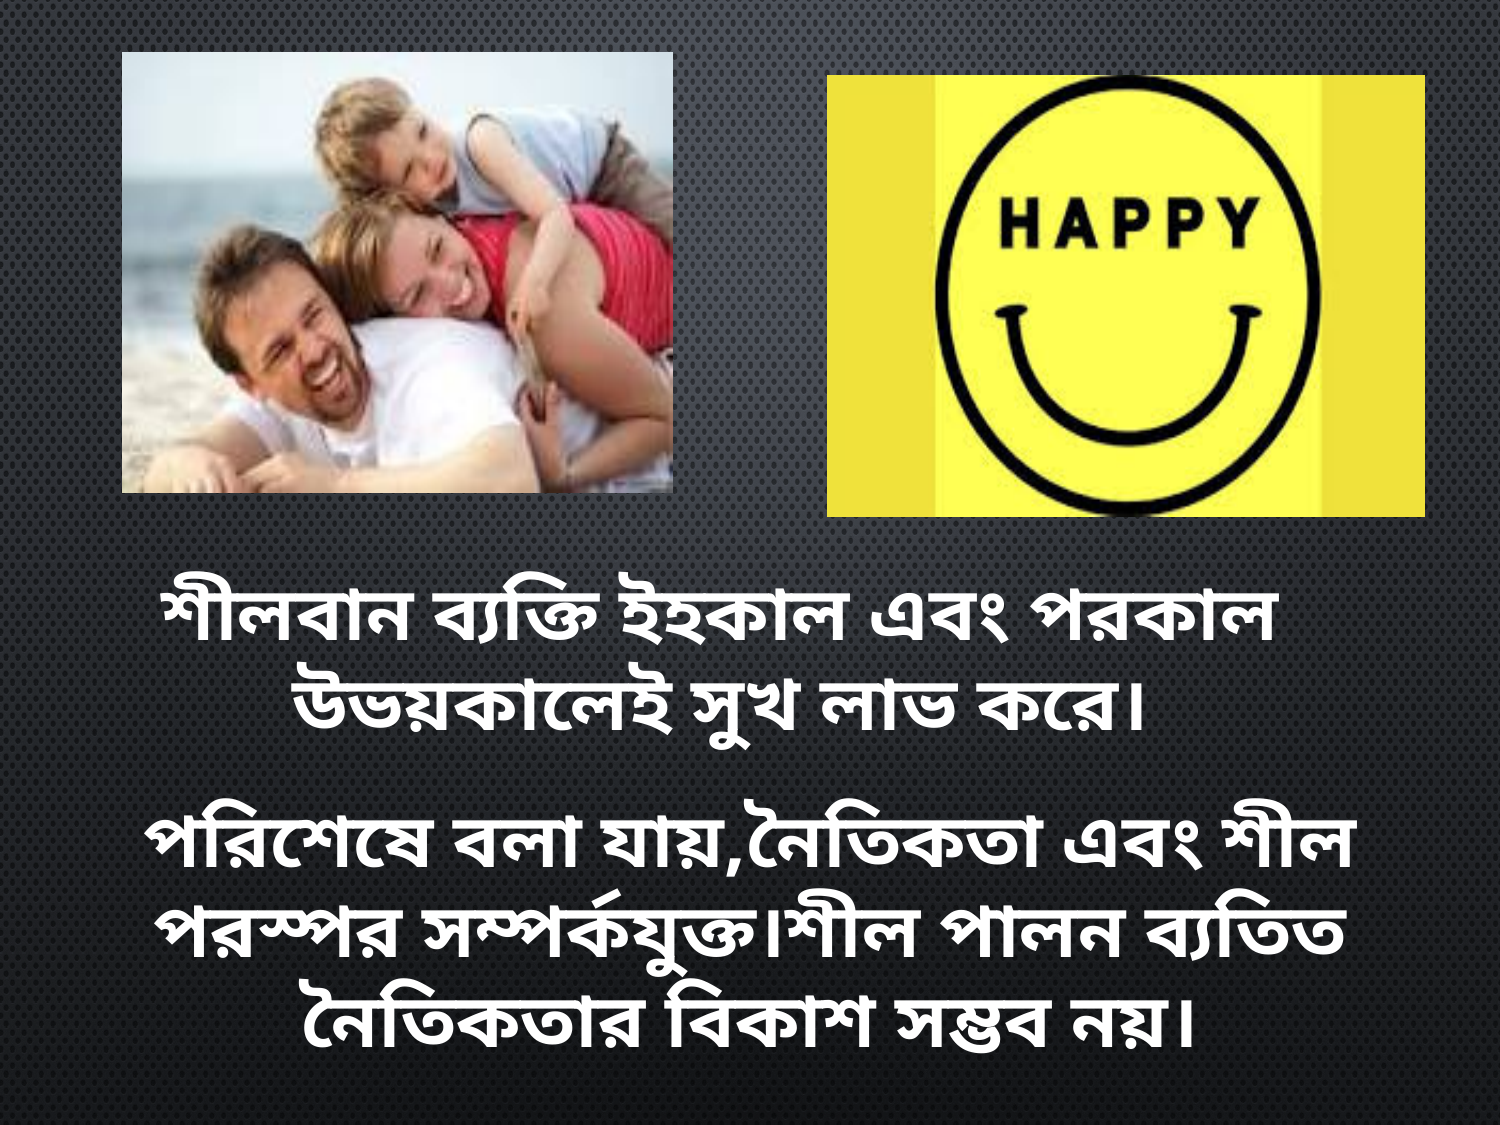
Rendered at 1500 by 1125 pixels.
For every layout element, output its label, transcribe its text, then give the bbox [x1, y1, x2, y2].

picture [827, 75, 1426, 517]
text_box শীলবান ব্যক্তি ইহকাল এবং পরকাল উভয়কালেই সুখ লাভ করে। [62, 557, 1379, 753]
text_box পরিশেষে বলা যায়,নৈতিকতা এবং শীল পরস্পর সম্পর্কযুক্ত।শীল পালন ব্যতিত নৈতিকতার বিকাশ সম্ভব নয়। [92, 784, 1408, 1070]
picture [122, 51, 673, 494]
